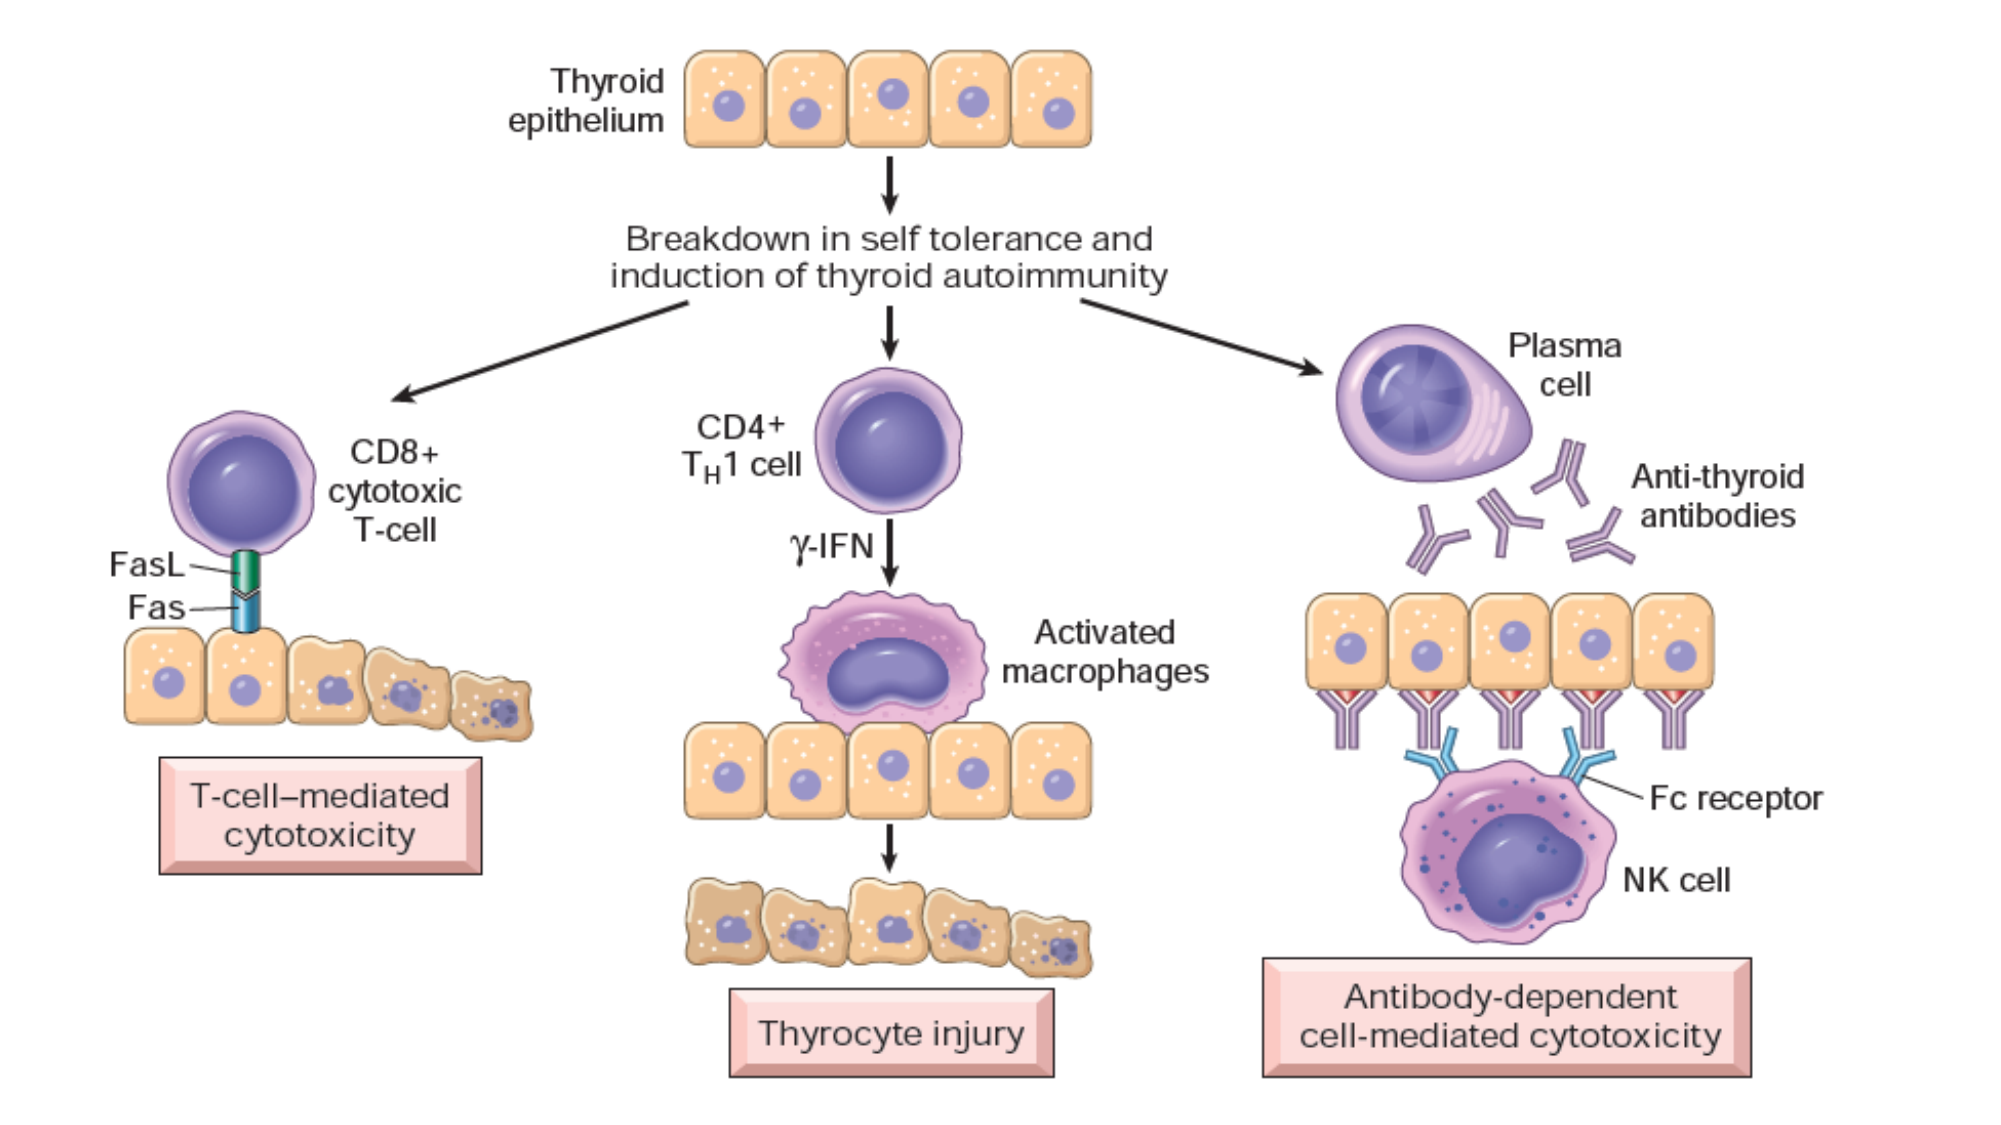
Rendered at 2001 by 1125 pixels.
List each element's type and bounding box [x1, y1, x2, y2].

list [73, 35, 1841, 1095]
